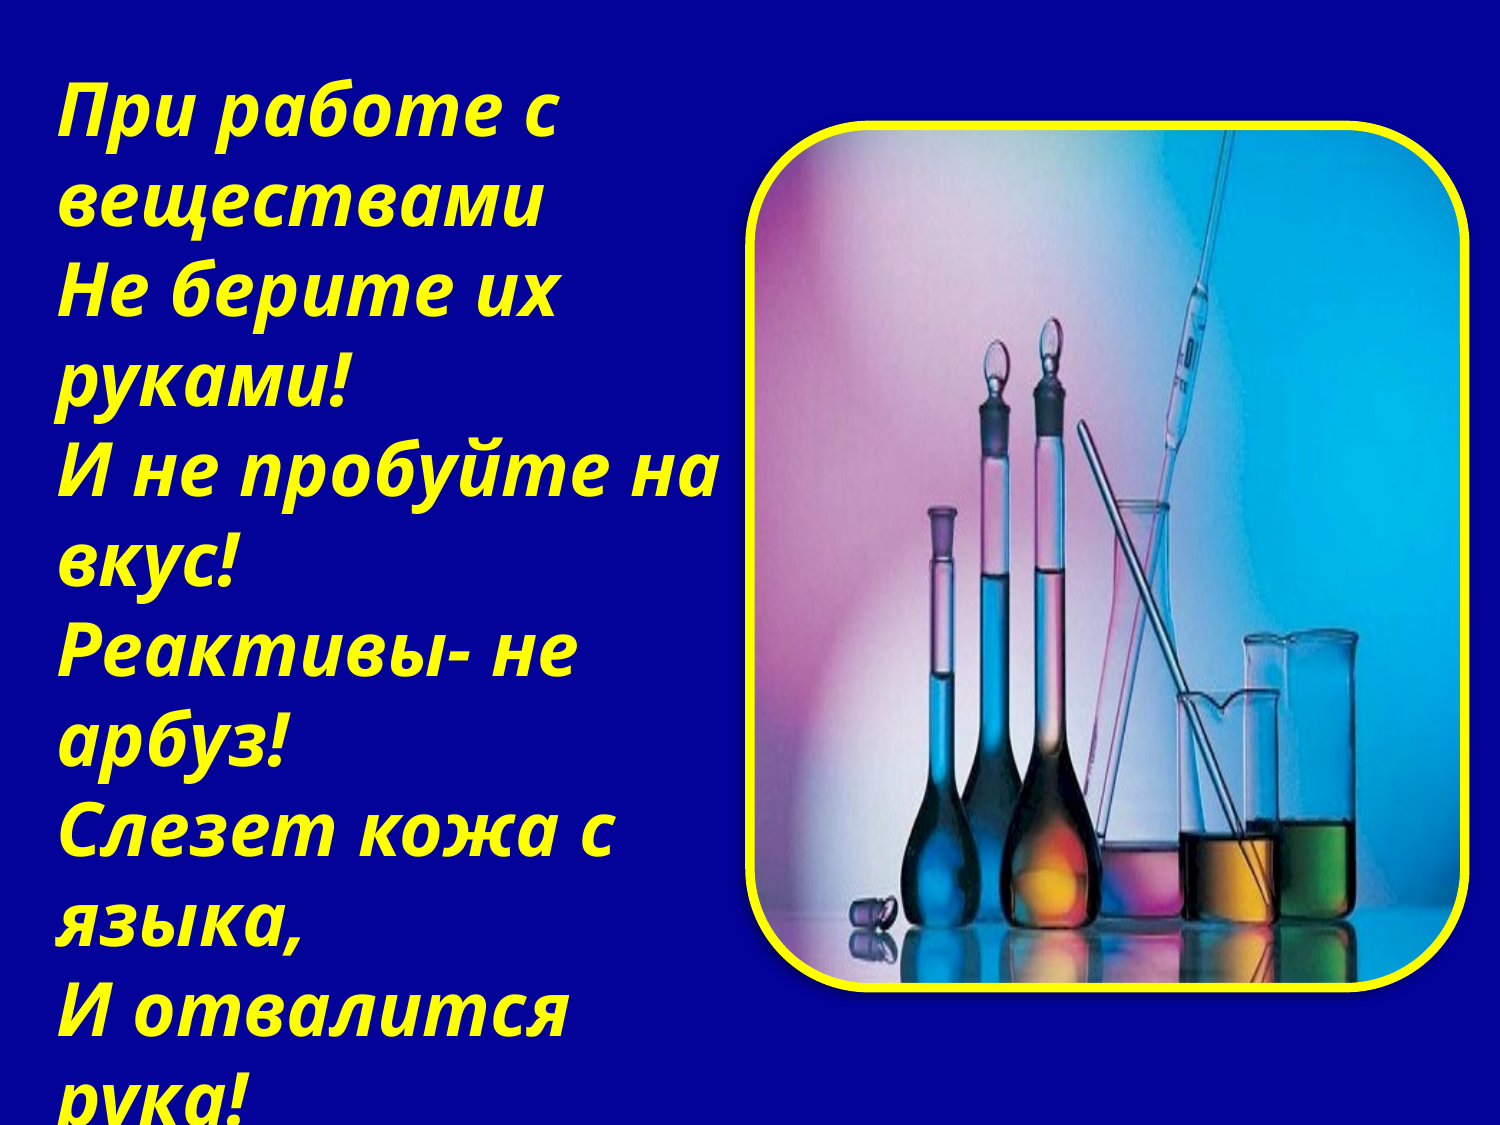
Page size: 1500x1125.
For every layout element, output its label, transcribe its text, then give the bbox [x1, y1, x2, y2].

picture [749, 125, 1465, 988]
text_box При работе с веществами Не берите их руками! И не пробуйте на вкус! Реактивы- не арбуз! Слезет кожа с языка, И отвалится рука! [41, 54, 798, 1125]
